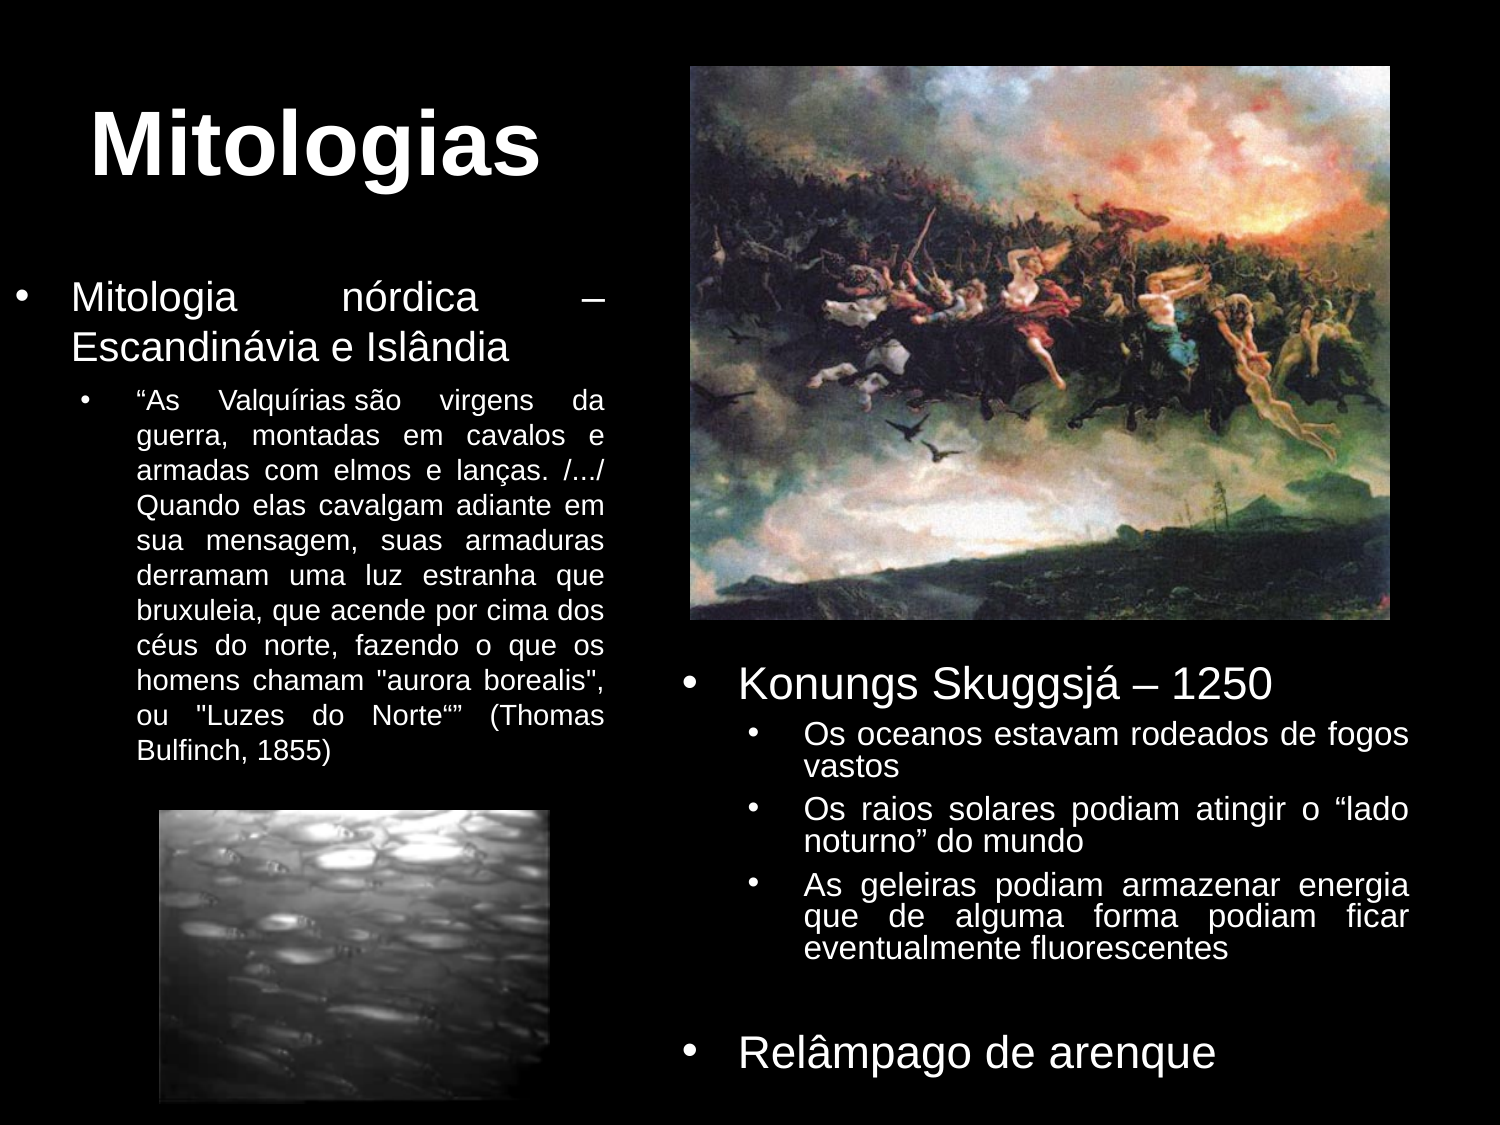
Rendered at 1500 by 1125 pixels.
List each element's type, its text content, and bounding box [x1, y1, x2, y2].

list Konungs Skuggsjá – 1250 Os oceanos estavam rodeados de fogos vastos Os raios solares podiam atingir o “lado noturno” do mundo As geleiras podiam armazenar energia que de alguma forma podiam ficar eventualmente fluorescentes Relâmpago de arenque [666, 656, 1426, 1006]
list Mitologia nórdica – Escandinávia e Islândia “As Valquírias são virgens da guerra, montadas em cavalos e armadas com elmos e lanças. /.../ Quando elas cavalgam adiante em sua mensagem, suas armaduras derramam uma luz estranha que bruxuleia, que acende por cima dos céus do norte, fazendo o que os homens chamam "aurora borealis", ou "Luzes do Norte“” (Thomas Bulfinch, 1855) [0, 262, 621, 398]
picture [159, 810, 550, 1104]
picture [690, 66, 1390, 620]
title Mitologias [74, 44, 1426, 233]
